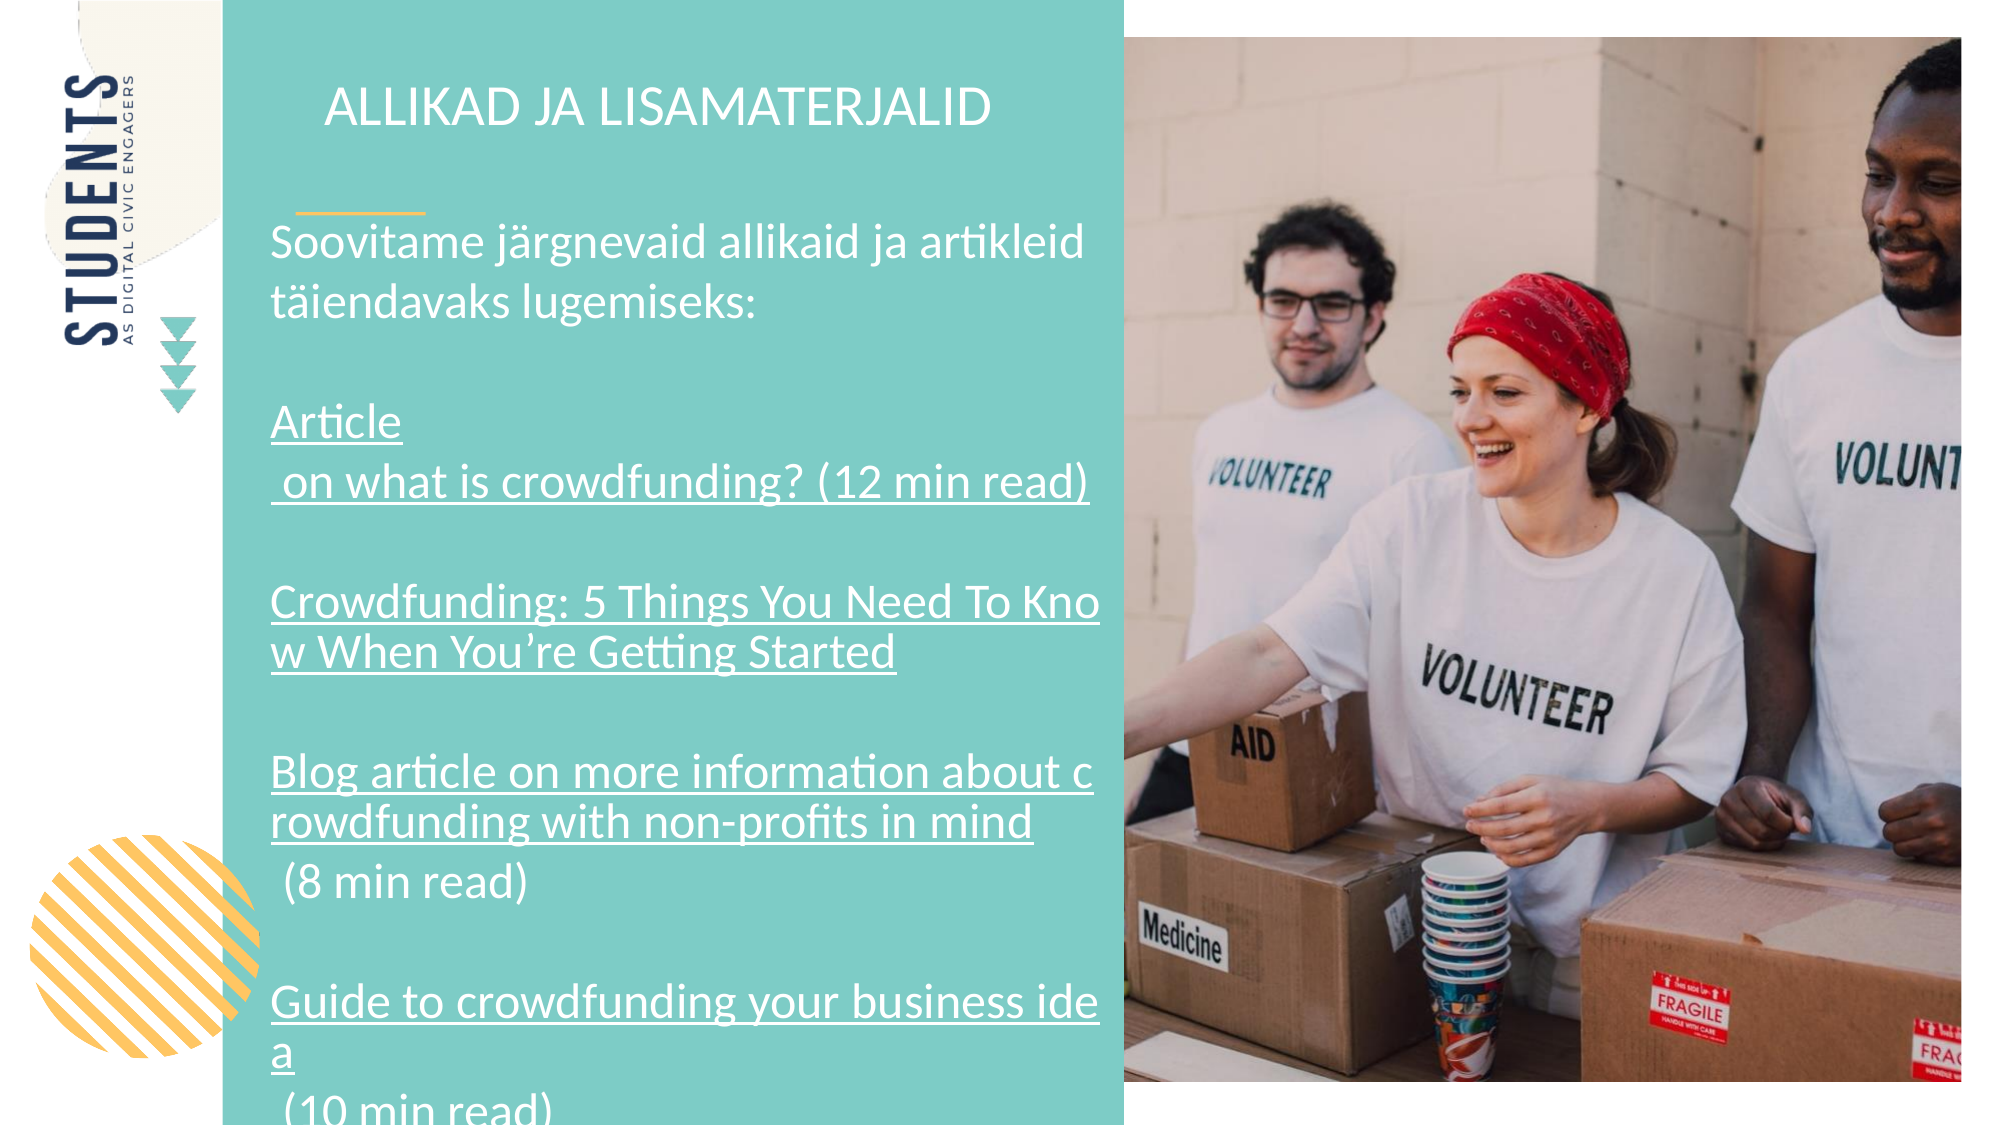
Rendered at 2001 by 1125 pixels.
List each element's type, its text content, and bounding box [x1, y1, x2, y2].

text_box ALLIKAD JA LISAMATERJALID [162, 67, 1124, 165]
picture [12, 835, 260, 1082]
picture [143, 308, 214, 417]
picture [1124, 37, 1962, 1082]
picture [45, 1, 220, 346]
text_box Soovitame järgnevaid allikaid ja artikleid täiendavaks lugemiseks: Article on what is crowdfunding? (12 min read) Crowdfunding: 5 Things You Need To Know When You’re Getting Started Blog article on more information about crowdfunding with non-profits in mind (8 min read) Guide to crowdfunding your business idea (10 min read) [256, 201, 1124, 996]
